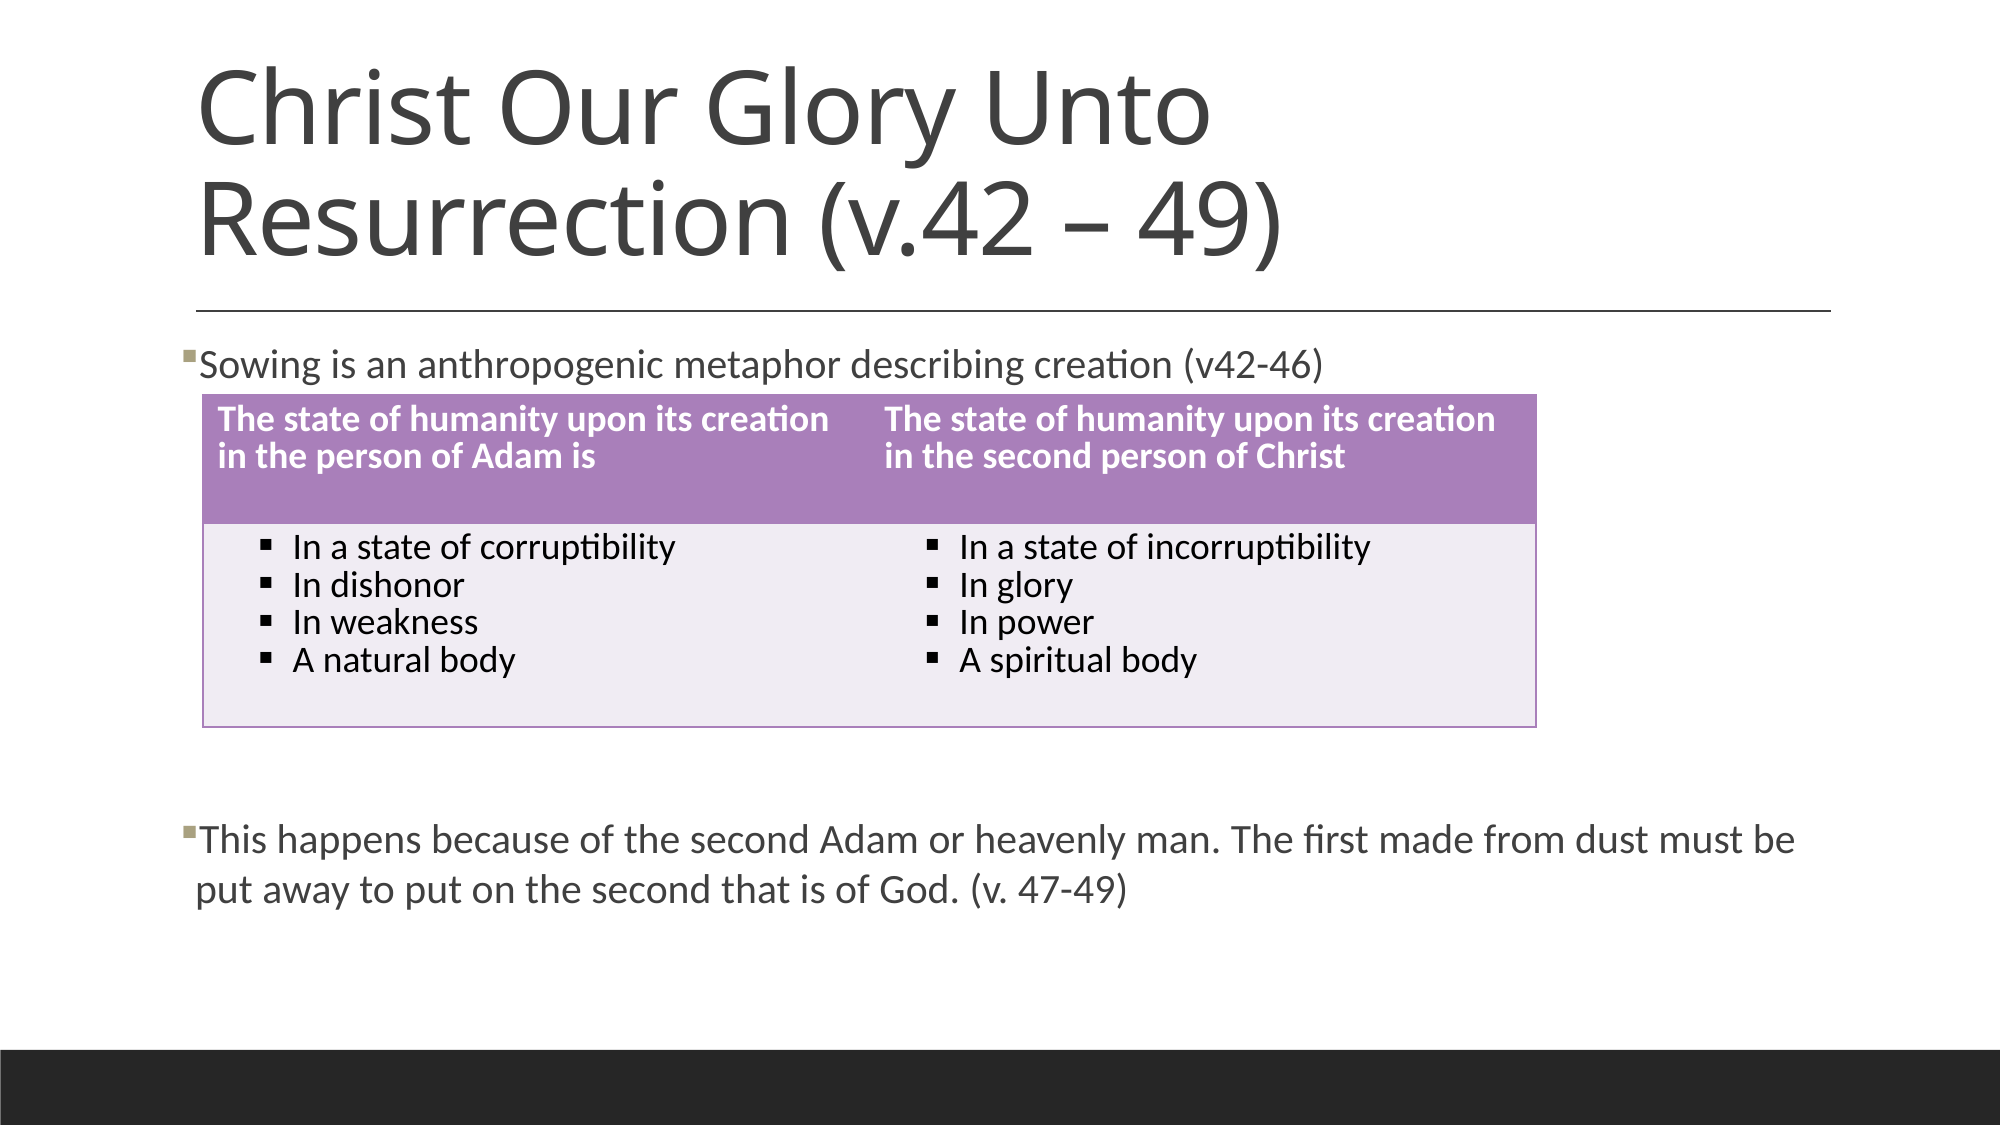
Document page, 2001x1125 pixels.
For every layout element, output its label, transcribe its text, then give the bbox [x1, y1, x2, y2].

table_header The state of humanity upon its creation in the second person of Christ [869, 396, 1535, 523]
table_cell In a state of incorruptibility In glory In power A spiritual body [869, 524, 1535, 726]
title Christ Our Glory Unto Resurrection (v.42 – 49) [180, 47, 1830, 285]
list Sowing is an anthropogenic metaphor describing creation (v42-46) This happens because of the second Adam or heavenly man. The first made from dust must be put away to put on the second that is of God. (v. 47-49) [180, 329, 1830, 947]
table_cell In a state of corruptibility In dishonor In weakness A natural body [204, 524, 869, 726]
table_header The state of humanity upon its creation in the person of Adam is [204, 396, 869, 523]
